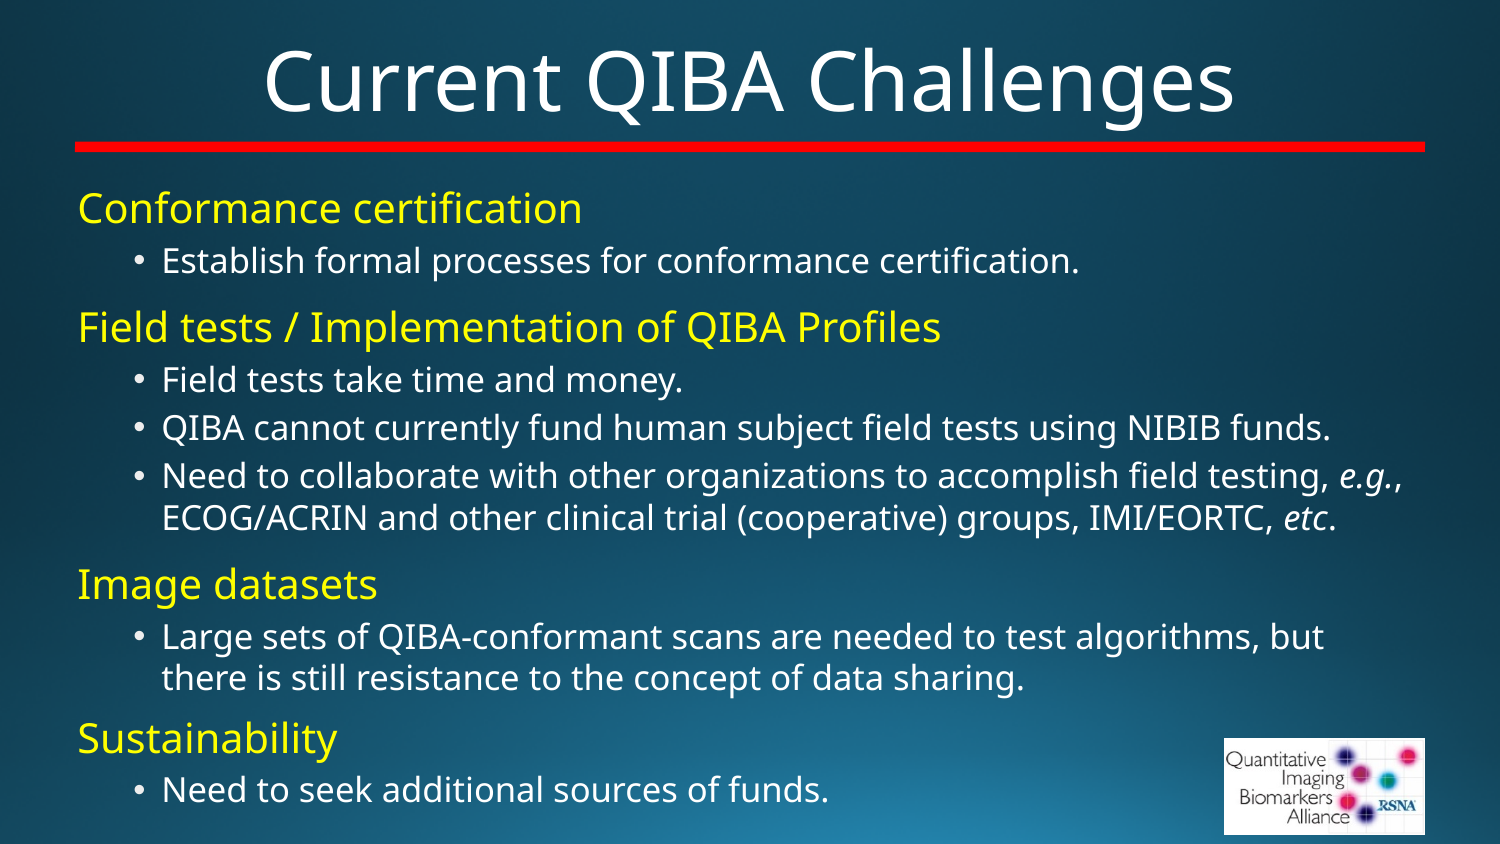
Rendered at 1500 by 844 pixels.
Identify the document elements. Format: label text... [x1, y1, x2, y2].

title Current QIBA Challenges [75, 34, 1425, 135]
list Conformance certification Establish formal processes for conformance certification. Field tests / Implementation of QIBA Profiles Field tests take time and money. QIBA cannot currently fund human subject field tests using NIBIB funds. Need to collaborate with other organizations to accomplish field testing, e.g., ECOG/ACRIN and other clinical trial (cooperative) groups, IMI/EORTC, etc. Image datasets Large sets of QIBA-conformant scans are needed to test algorithms, but there is still resistance to the concept of data sharing. Sustainability Need to seek additional sources of funds. [62, 174, 1425, 835]
picture [0, 0, 1500, 844]
